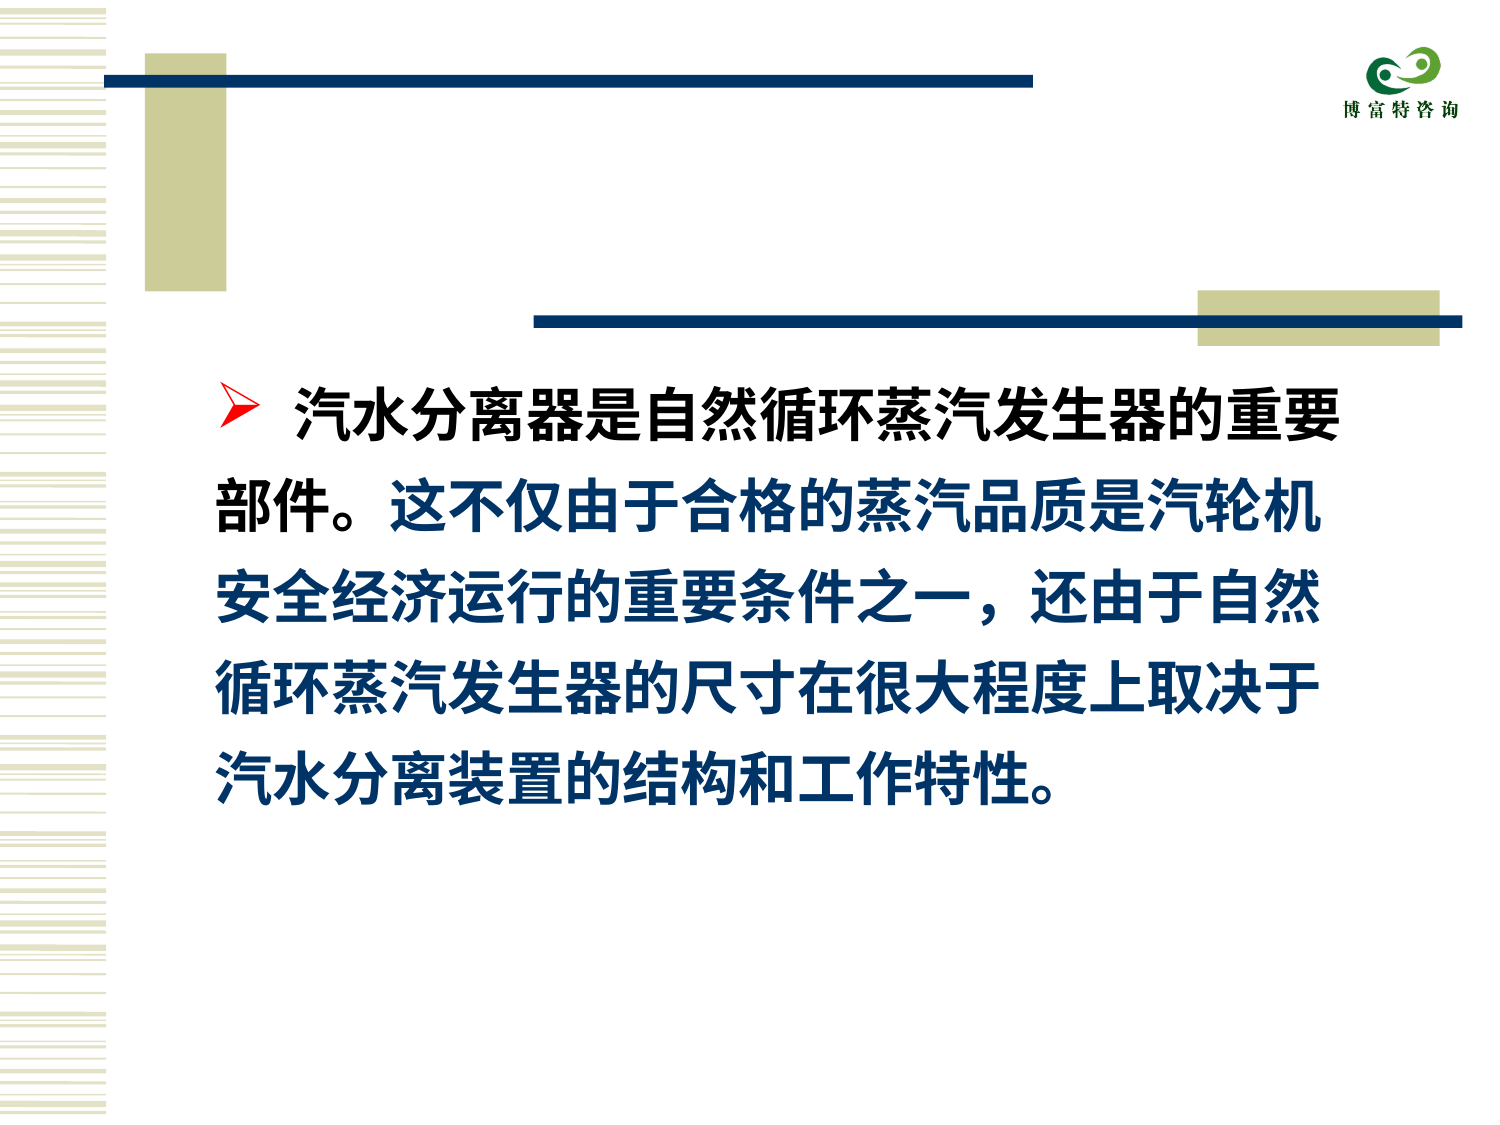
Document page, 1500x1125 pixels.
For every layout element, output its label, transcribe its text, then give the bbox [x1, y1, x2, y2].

picture [1329, 46, 1477, 121]
text_box 汽水分离器是自然循环蒸汽发生器的重要部件。这不仅由于合格的蒸汽品质是汽轮机安全经济运行的重要条件之一，还由于自然循环蒸汽发生器的尺寸在很大程度上取决于汽水分离装置的结构和工作特性。 [199, 349, 1388, 820]
